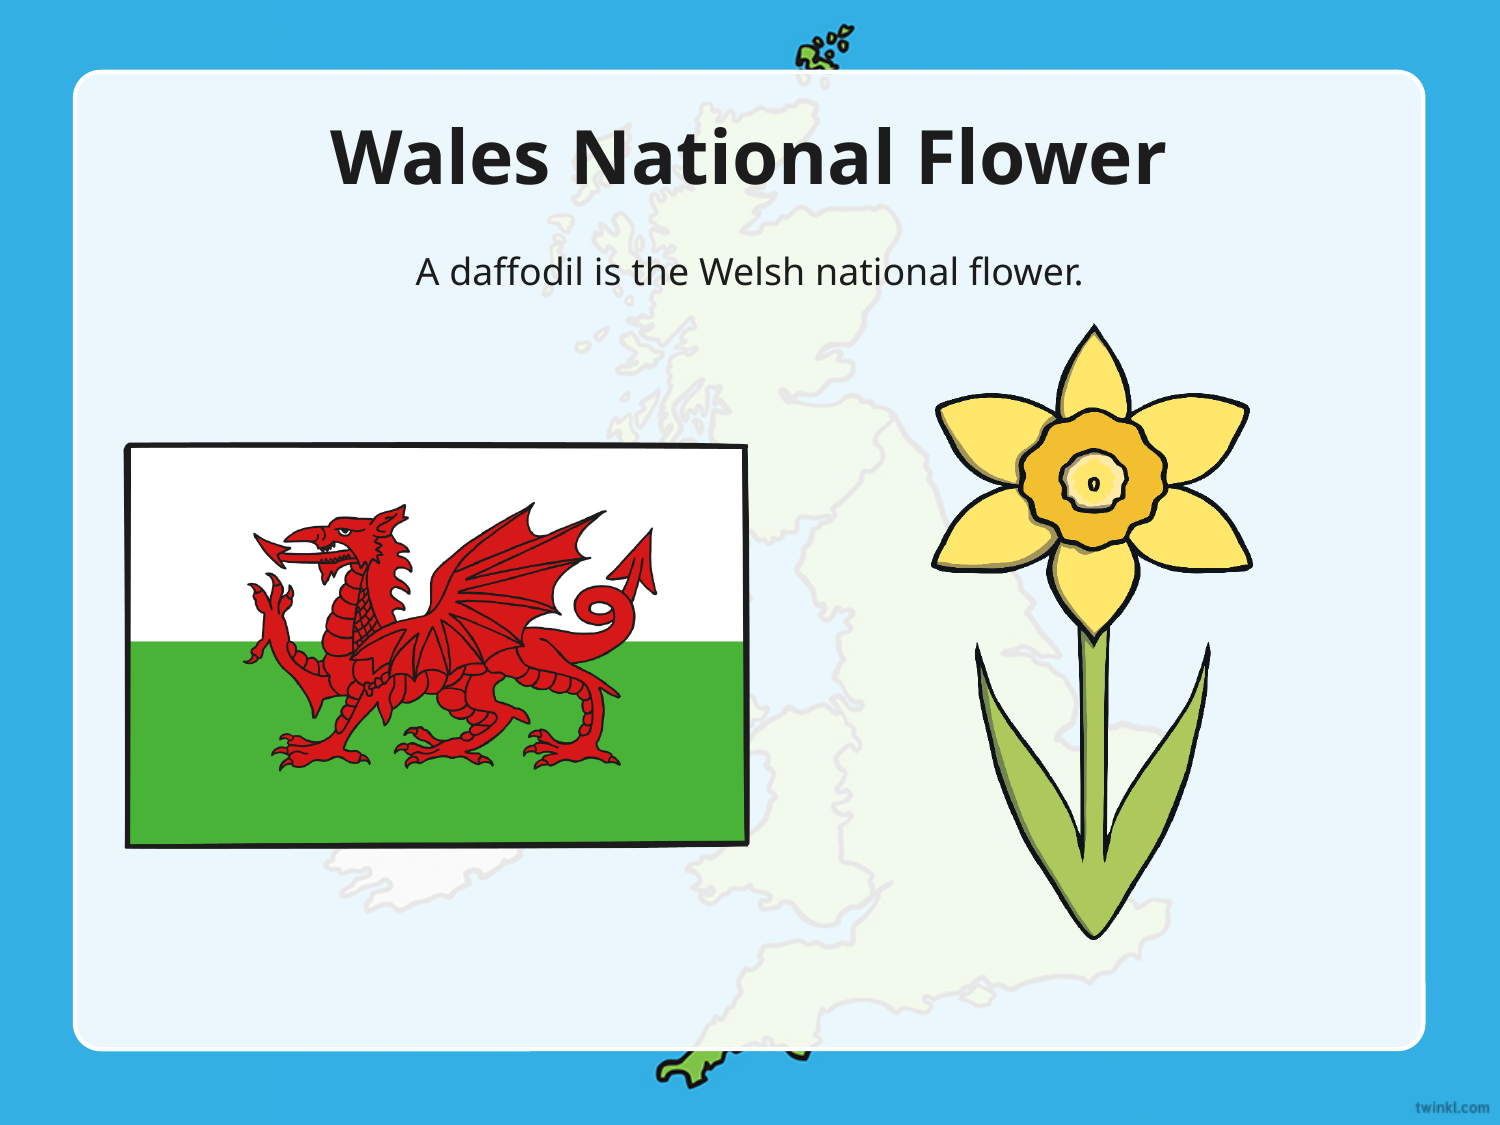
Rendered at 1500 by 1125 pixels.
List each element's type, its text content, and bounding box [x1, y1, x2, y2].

title Wales National Flower [73, 76, 1426, 244]
text_box A daffodil is the Welsh national flower. [123, 248, 1376, 294]
picture [0, 0, 1500, 1125]
